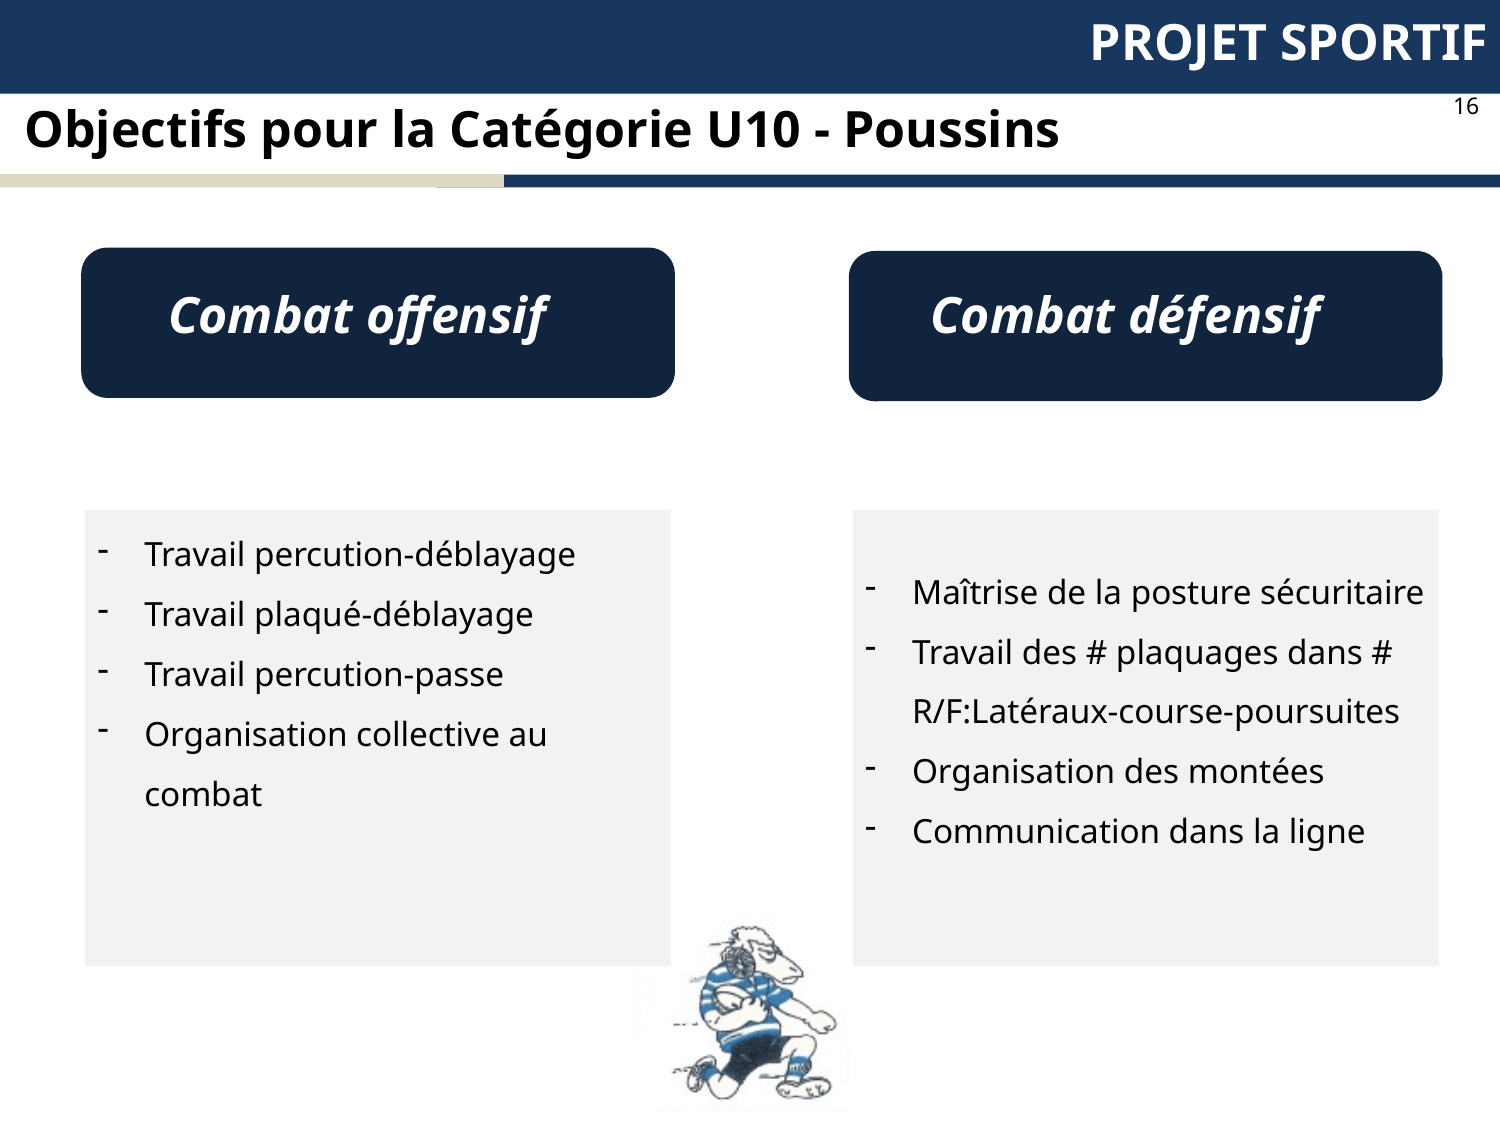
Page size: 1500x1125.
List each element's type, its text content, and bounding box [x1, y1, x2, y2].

picture [635, 918, 851, 1112]
text_box Travail percution-déblayage Travail plaqué-déblayage Travail percution-passe Organisation collective au combat [82, 507, 674, 969]
text_box Combat offensif [153, 275, 690, 377]
text_box [848, 250, 1443, 402]
text_box Combat défensif [915, 275, 1381, 377]
text_box Maîtrise de la posture sécuritaire Travail des # plaquages dans # R/F:Latéraux-course-poursuites Organisation des montées Communication dans la ligne [850, 507, 1442, 969]
text_box [81, 247, 675, 398]
text_box PROJET SPORTIF [693, 3, 1500, 78]
text_box Objectifs pour la Catégorie U10 - Poussins [0, 89, 1081, 165]
